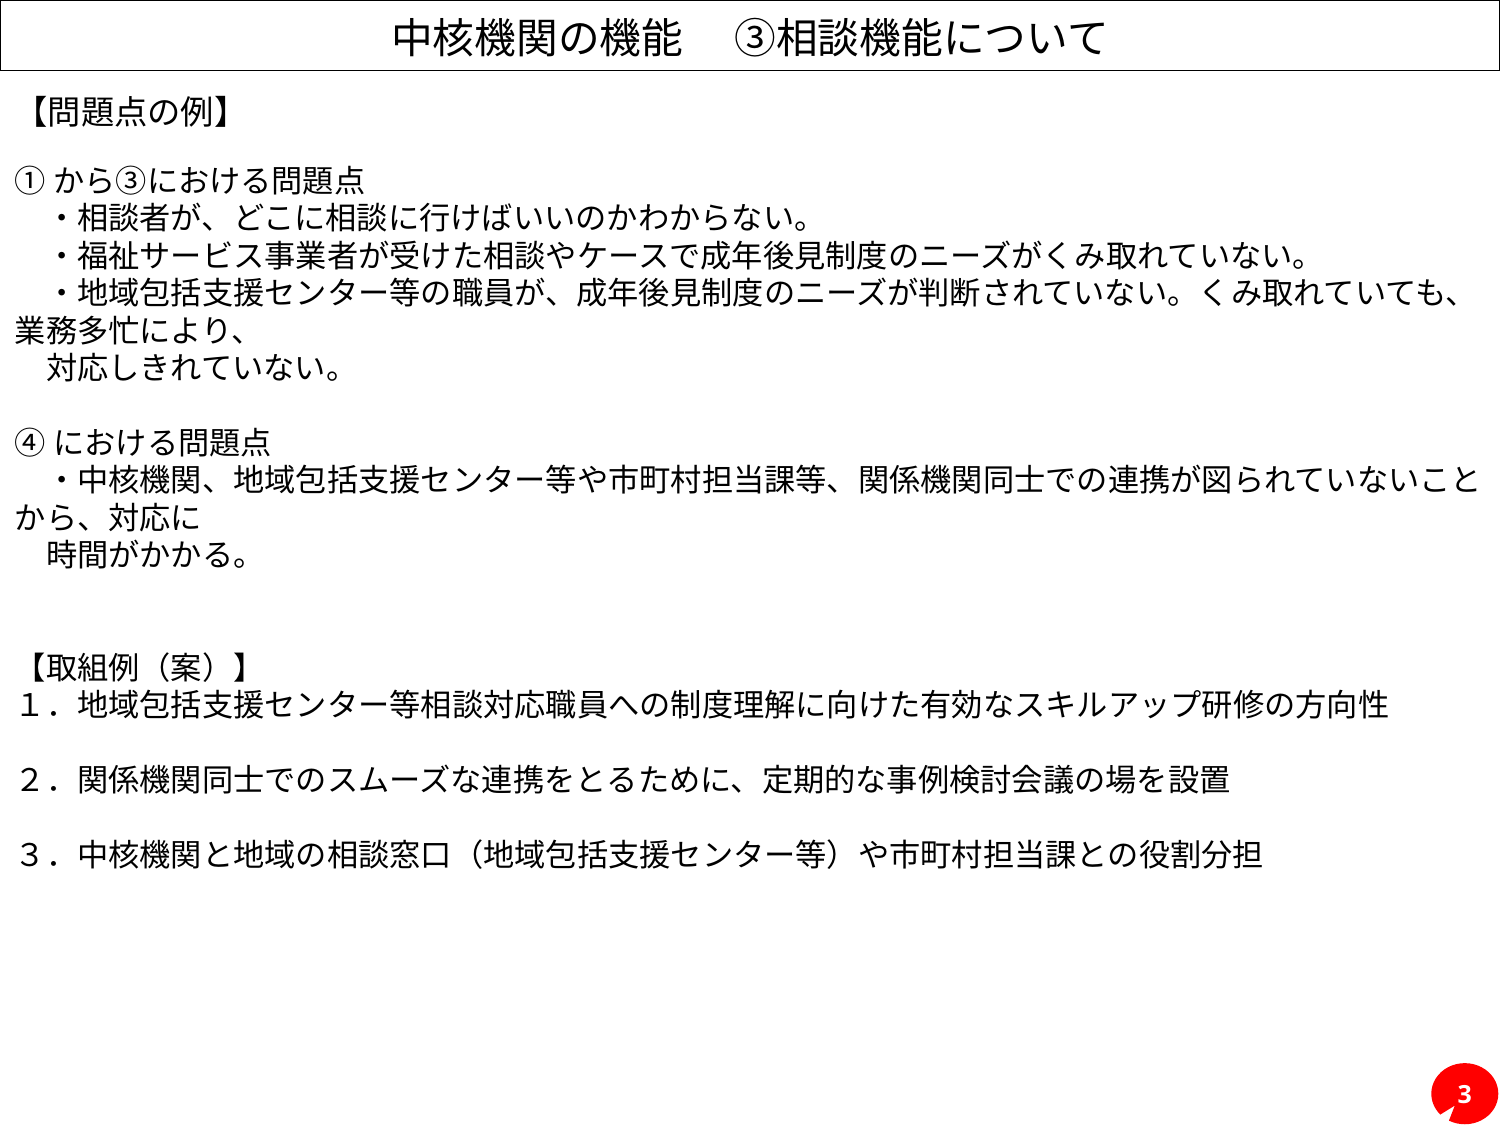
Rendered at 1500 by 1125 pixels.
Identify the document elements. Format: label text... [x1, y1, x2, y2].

text_box 【問題点の例】 ①から③における問題点 ・相談者が、どこに相談に行けばいいのかわからない。 ・福祉サービス事業者が受けた相談やケースで成年後見制度のニーズがくみ取れていない。 ・地域包括支援センター等の職員が、成年後見制度のニーズが判断されていない。くみ取れていても、業務多忙により、 対応しきれていない。 ④における問題点 ・中核機関、地域包括支援センター等や市町村担当課等、関係機関同士での連携が図られていないことから、対応に 時間がかかる。 【取組例（案）】 １．地域包括支援センター等相談対応職員への制度理解に向けた有効なスキルアップ研修の方向性 ２．関係機関同士でのスムーズな連携をとるために、定期的な事例検討会議の場を設置 ３．中核機関と地域の相談窓口（地域包括支援センター等）や市町村担当課との役割分担 [0, 53, 1500, 918]
text_box 3 [1431, 1063, 1499, 1125]
title 中核機関の機能 ③相談機能について [0, 0, 1500, 53]
text_box [734, 22, 766, 53]
